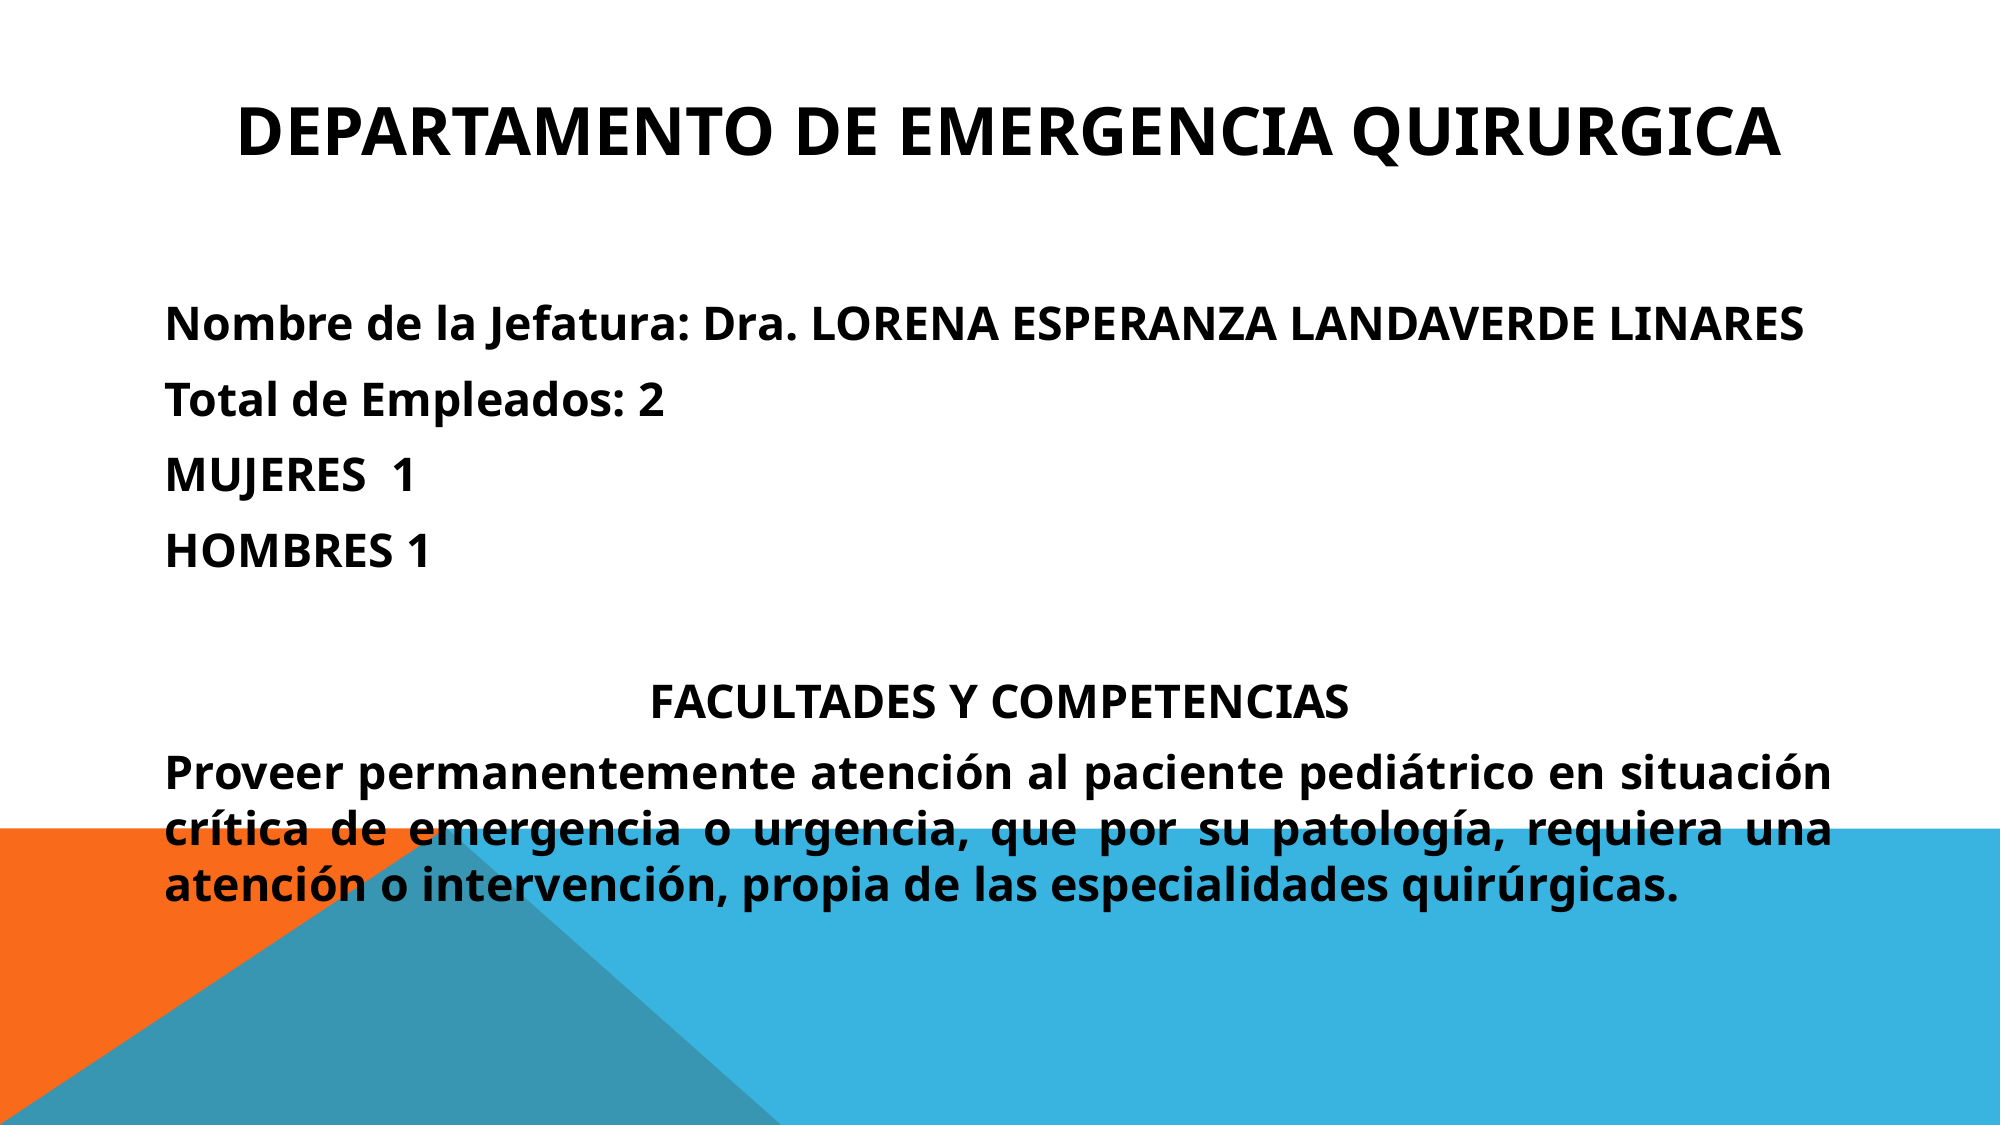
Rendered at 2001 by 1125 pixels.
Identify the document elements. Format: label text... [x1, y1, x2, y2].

list Nombre de la Jefatura: Dra. LORENA ESPERANZA LANDAVERDE LINARES Total de Empleados: 2 MUJERES 1 HOMBRES 1 FACULTADES Y COMPETENCIAS Proveer permanentemente atención al paciente pediátrico en situación crítica de emergencia o urgencia, que por su patología, requiera una atención o intervención, propia de las especialidades quirúrgicas. [149, 244, 1851, 956]
title DEPARTAMENTO DE EMERGENCIA QUIRURGICA [159, 43, 1860, 213]
